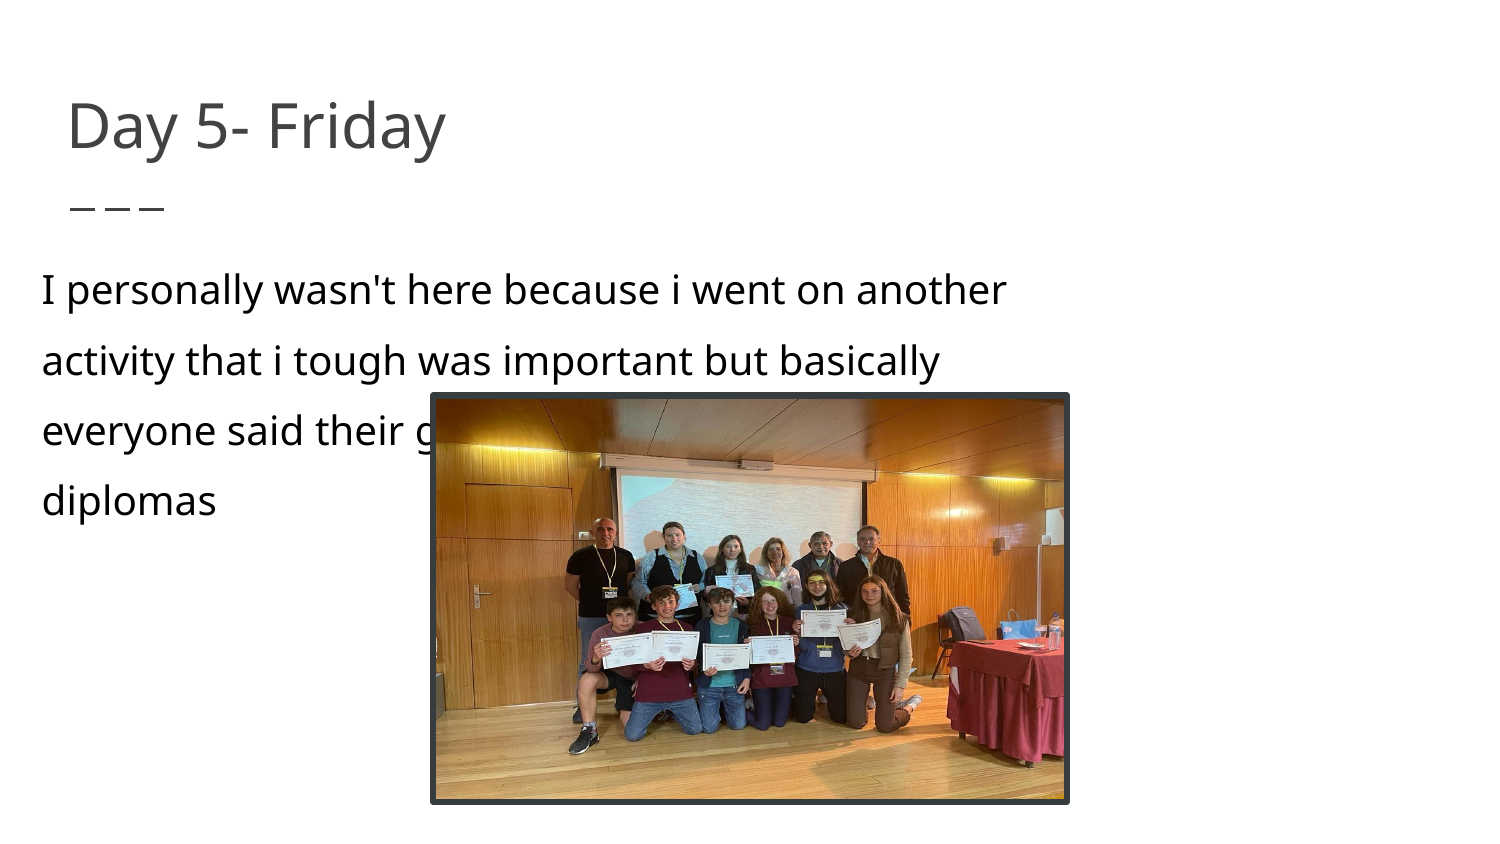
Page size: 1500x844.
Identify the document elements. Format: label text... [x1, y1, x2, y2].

list I personally wasn't here because i went on another activity that i tough was important but basically everyone said their goodbyes and received their diplomas [26, 231, 1124, 844]
picture [436, 398, 1064, 799]
title Day 5- Friday [51, 61, 1449, 182]
